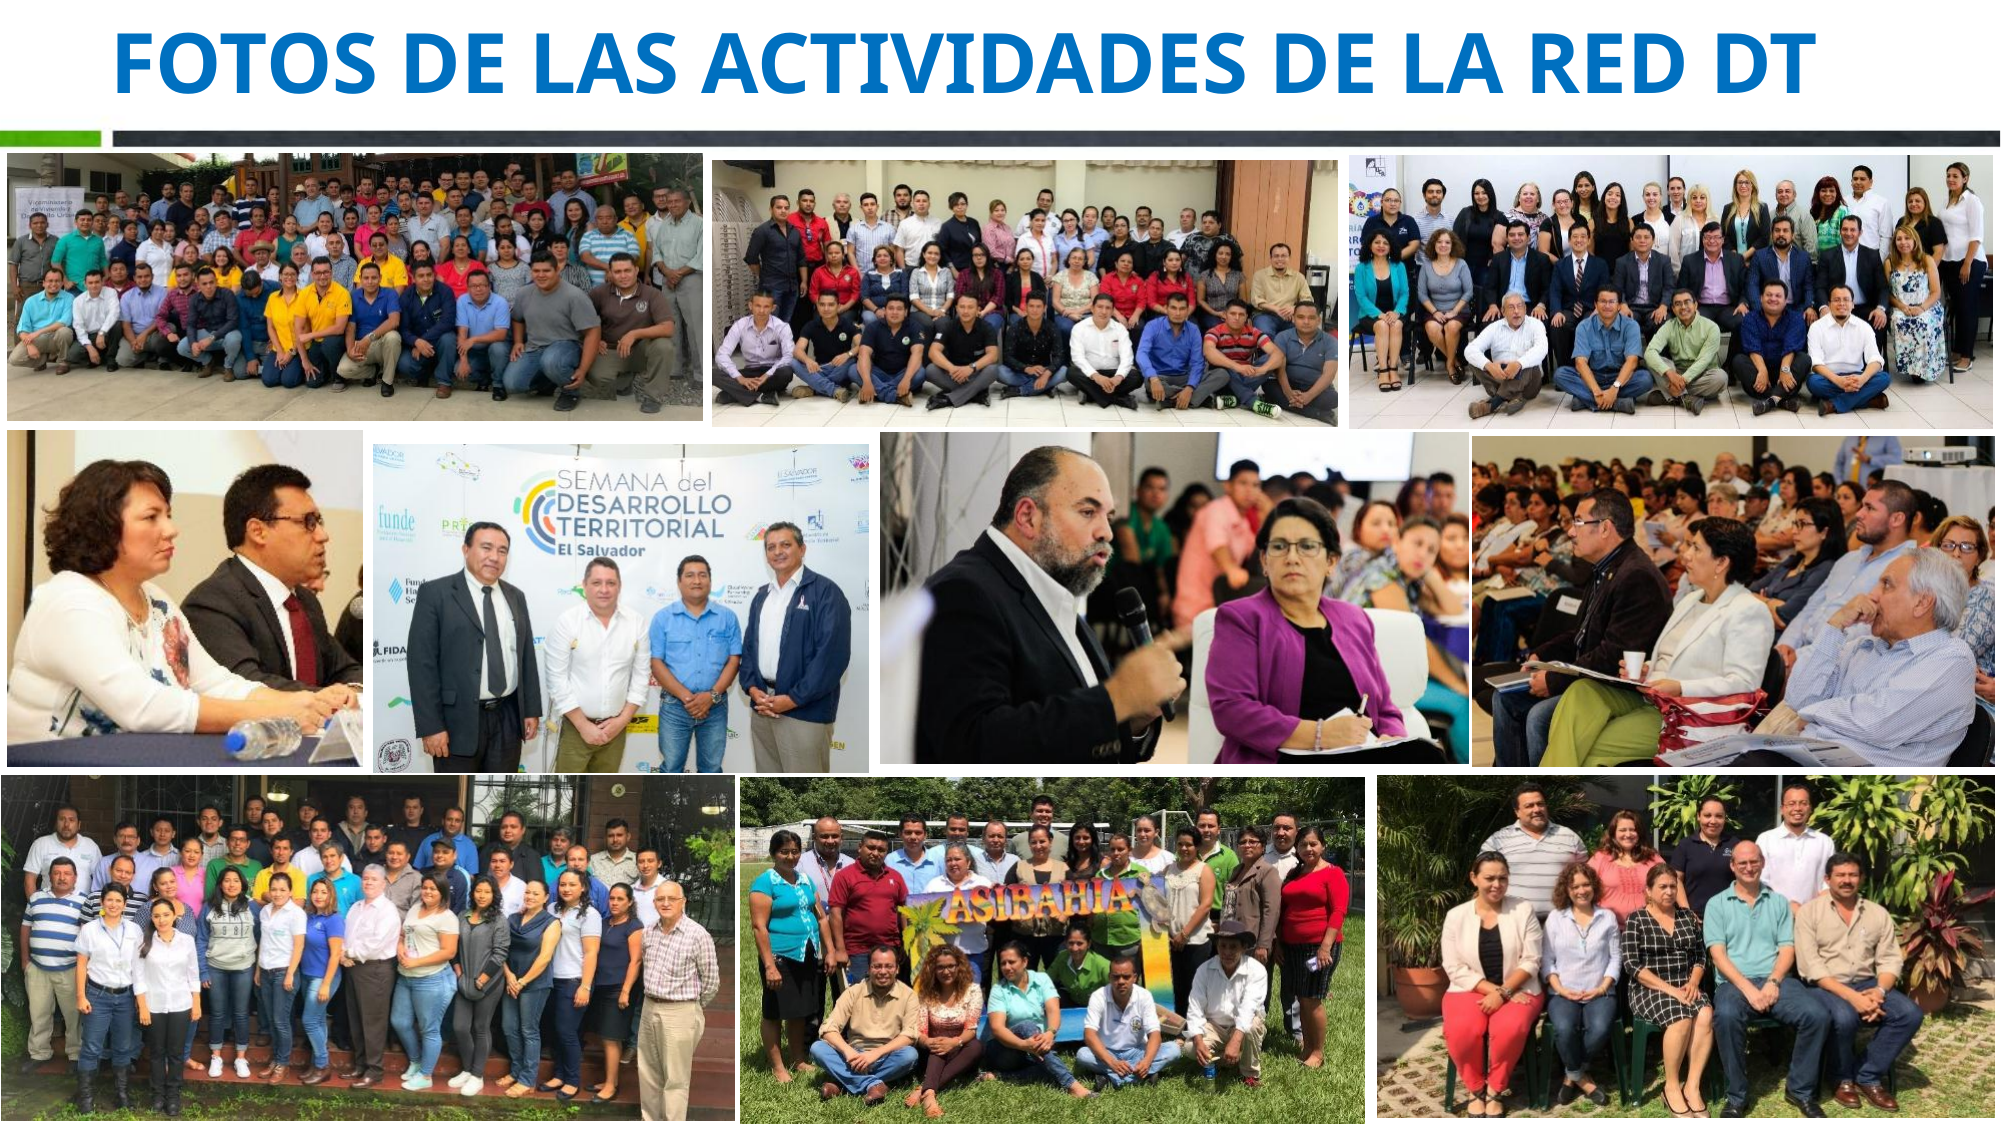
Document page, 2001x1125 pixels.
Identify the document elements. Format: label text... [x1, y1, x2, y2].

picture [0, 0, 2001, 1125]
text_box FOTOS DE LAS ACTIVIDADES DE LA RED DT [59, 2, 1891, 118]
